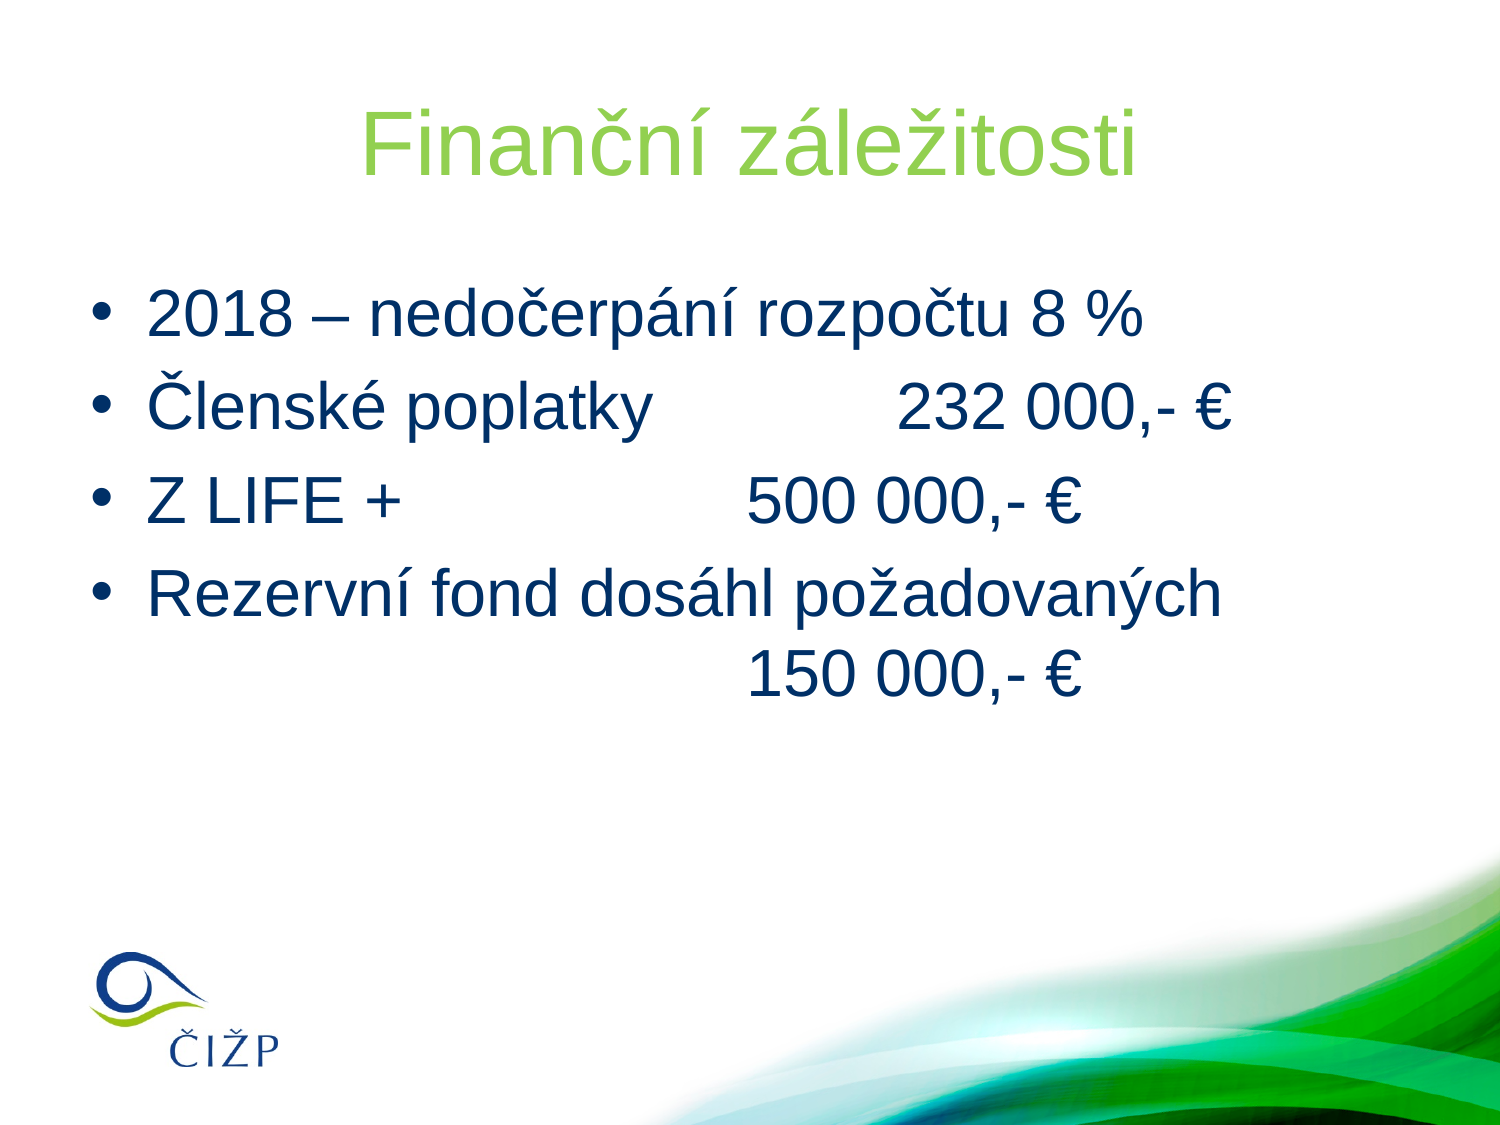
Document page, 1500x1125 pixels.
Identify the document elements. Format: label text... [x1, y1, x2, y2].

list 2018 – nedočerpání rozpočtu 8 % Členské poplatky 232 000,- € Z LIFE + 500 000,- € Rezervní fond dosáhl požadovaných 150 000,- € [75, 262, 1425, 1005]
picture [88, 838, 1500, 1125]
title Finanční záležitosti [75, 45, 1425, 233]
